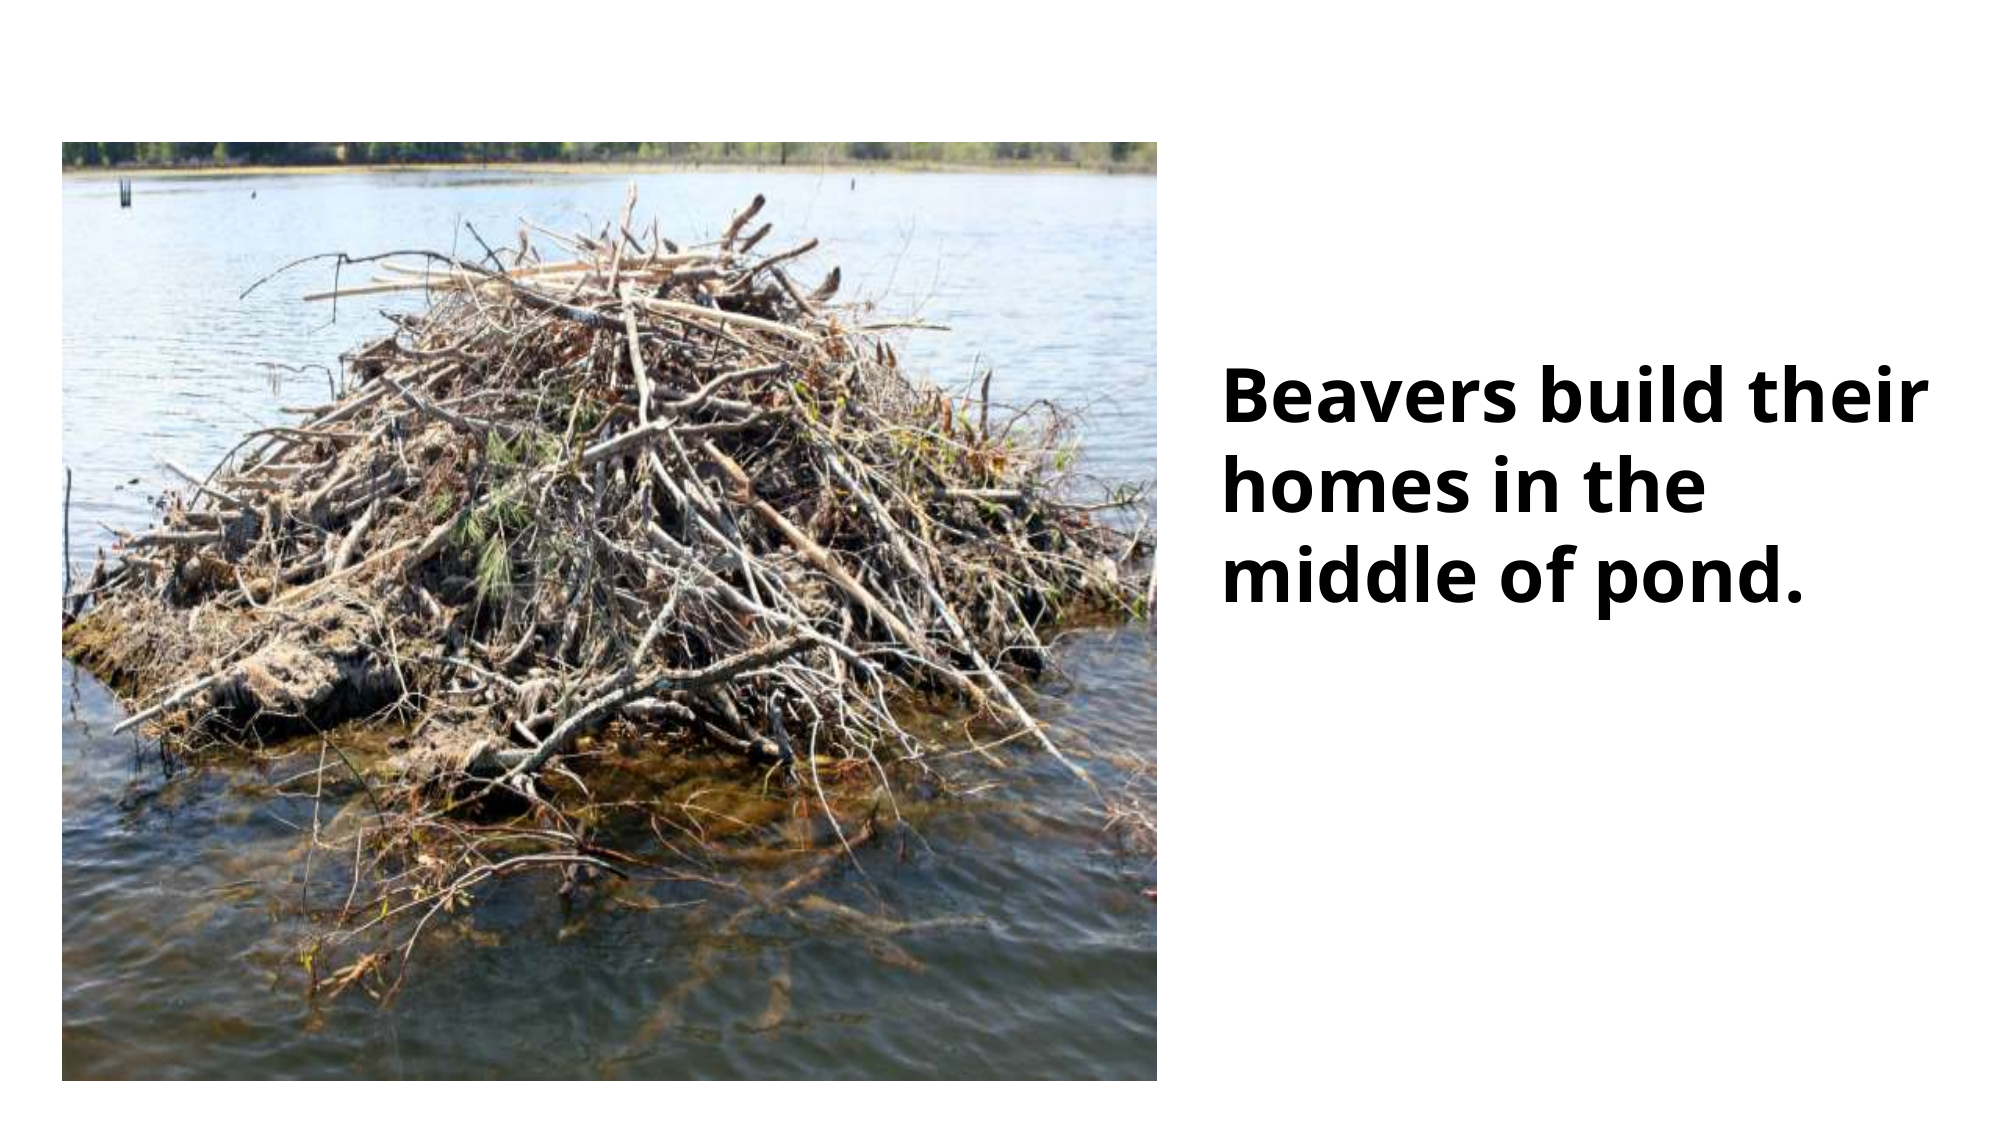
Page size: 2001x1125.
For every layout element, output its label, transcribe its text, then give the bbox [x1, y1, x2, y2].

picture [62, 142, 1157, 1081]
text_box Beavers build their homes in the middle of pond. [1205, 340, 1971, 625]
